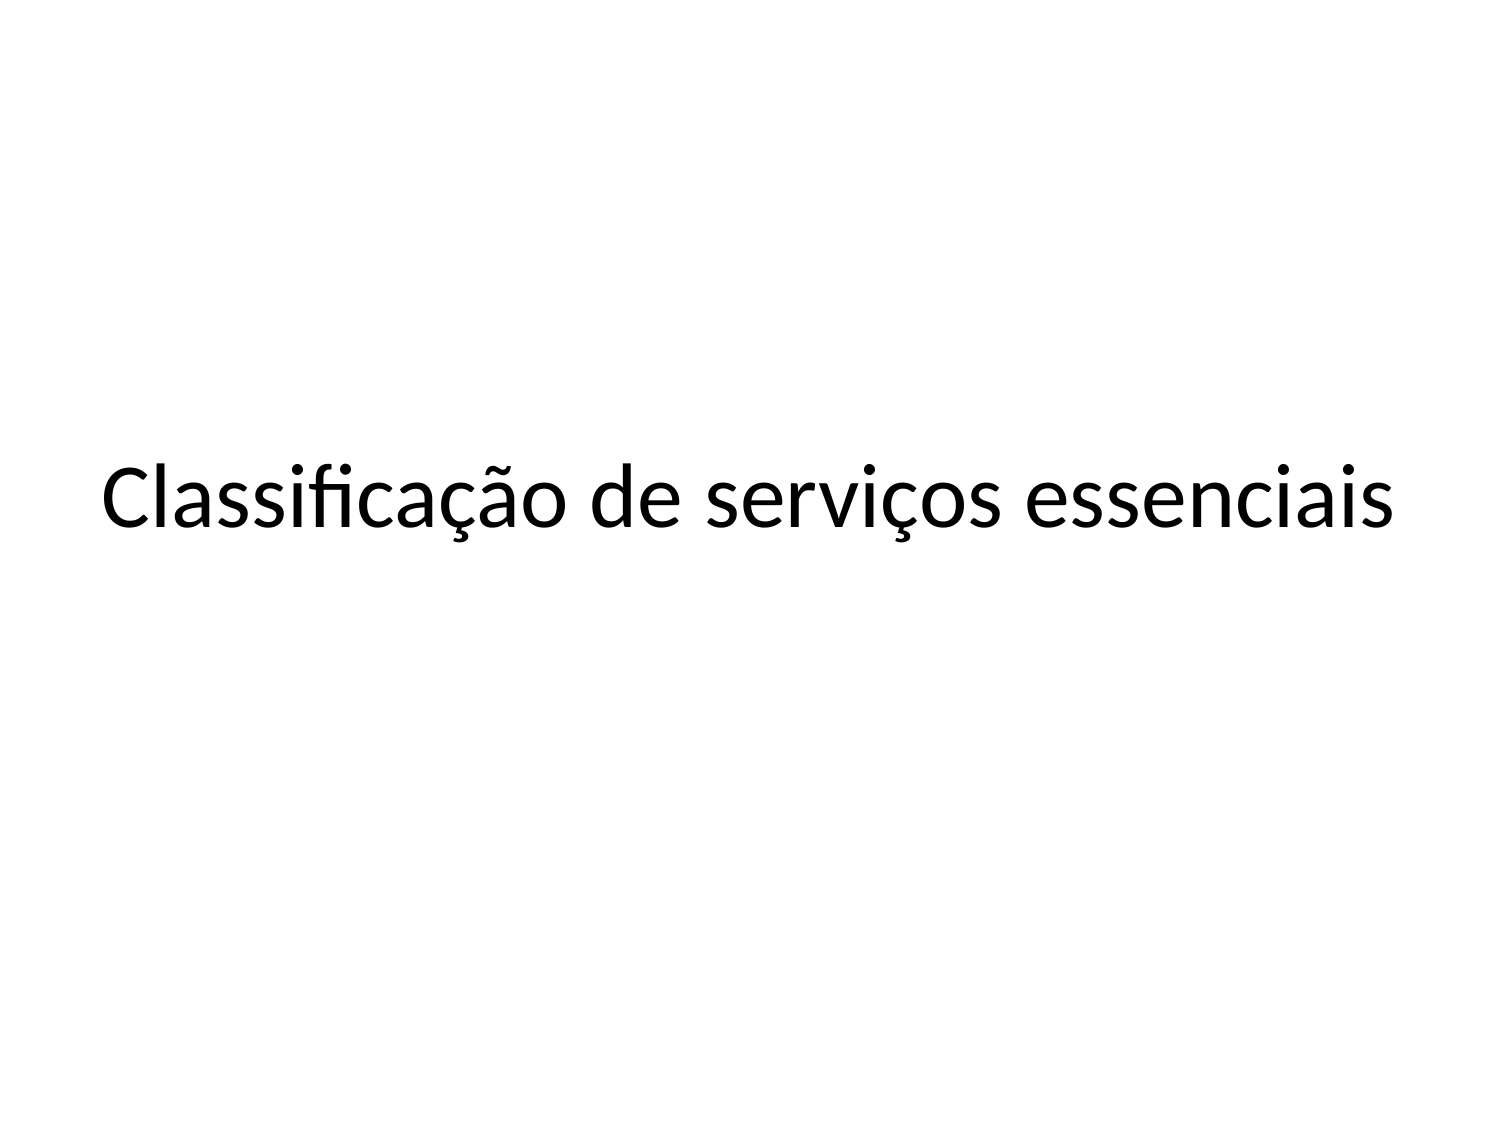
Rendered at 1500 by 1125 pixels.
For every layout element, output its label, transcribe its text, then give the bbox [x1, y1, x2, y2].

title Classificação de serviços essenciais [75, 45, 1425, 938]
